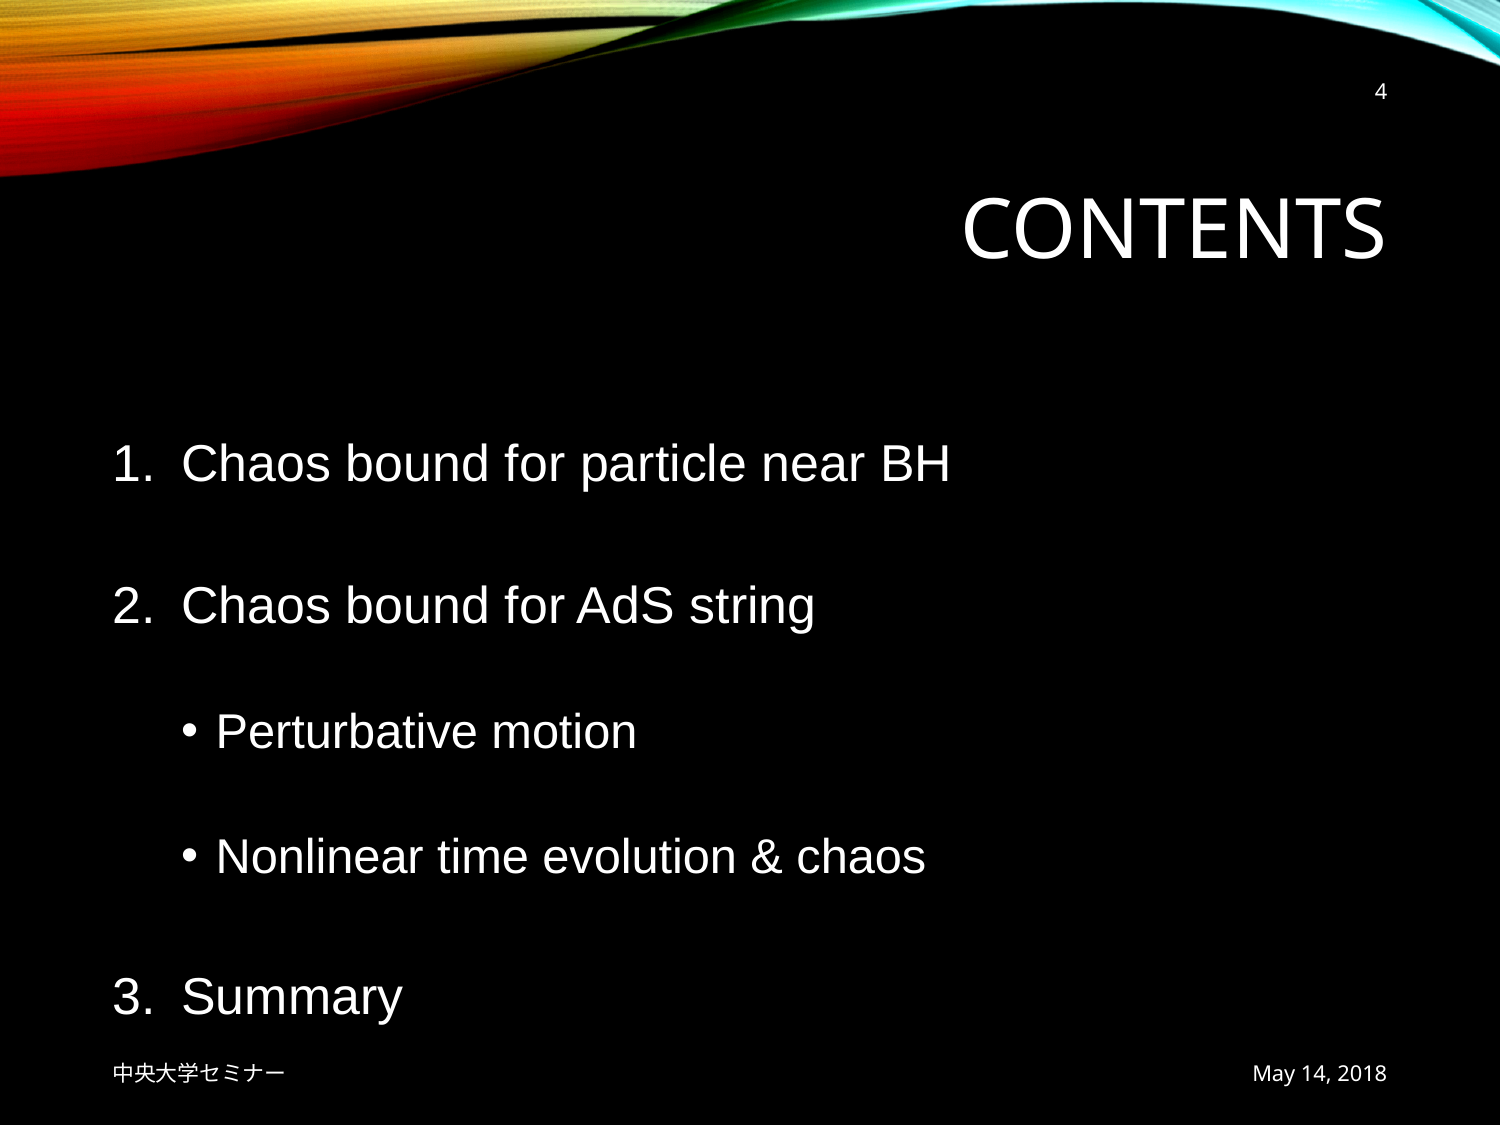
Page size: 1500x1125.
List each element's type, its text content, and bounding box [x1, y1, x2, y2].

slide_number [1051, 1042, 1403, 1103]
footer 中央大学セミナー [97, 1042, 1030, 1103]
title Contents [356, 125, 1403, 338]
slide_number 4 [1078, 62, 1403, 123]
list Chaos bound for particle near BH Chaos bound for AdS string Perturbative motion Nonlinear time evolution & chaos Summary [97, 360, 1403, 1037]
picture [0, 0, 1500, 178]
